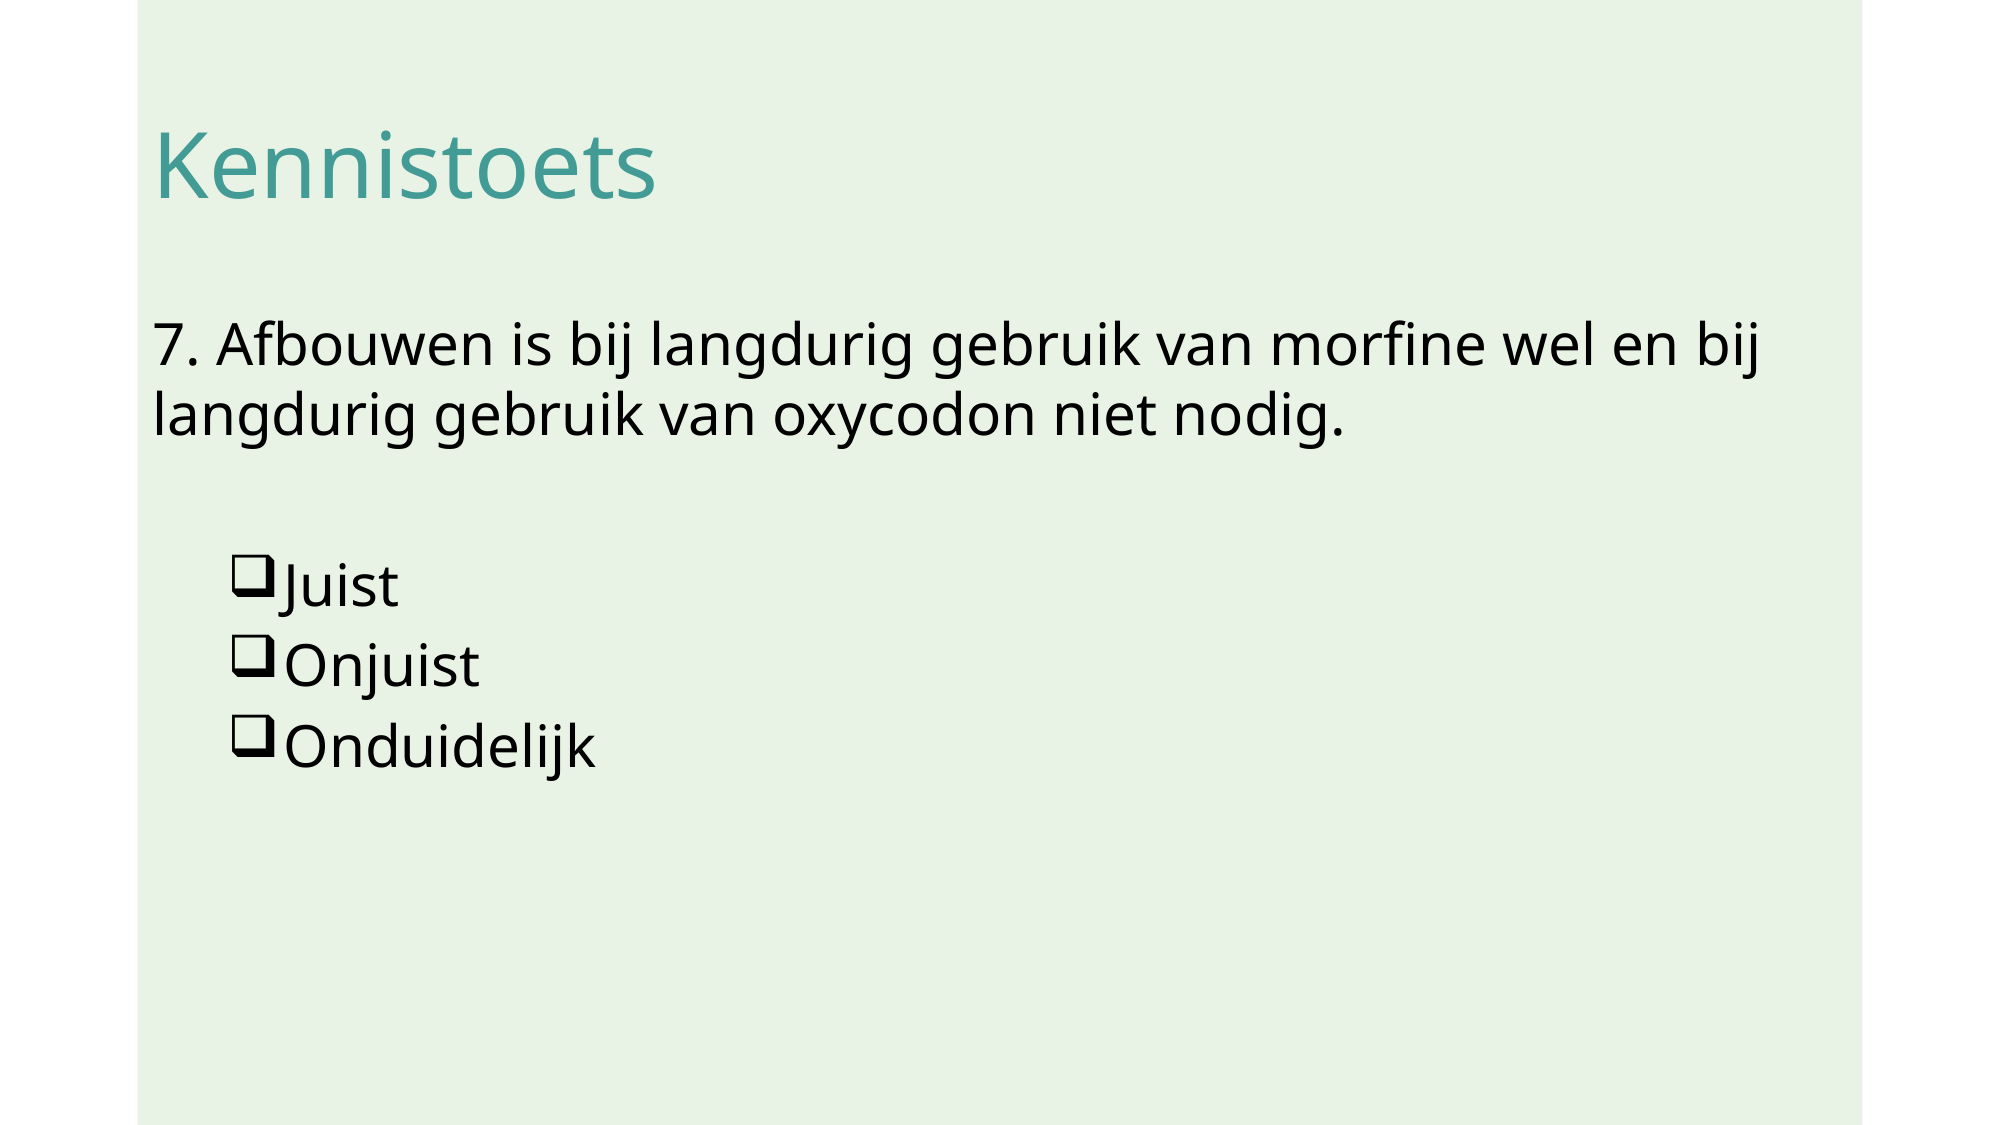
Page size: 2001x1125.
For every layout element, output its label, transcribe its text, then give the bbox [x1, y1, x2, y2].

text_box [136, 0, 1863, 1125]
list 7. Afbouwen is bij langdurig gebruik van morfine wel en bij langdurig gebruik van oxycodon niet nodig. Juist Onjuist Onduidelijk [137, 299, 1863, 1014]
title Kennistoets [137, 59, 1863, 278]
